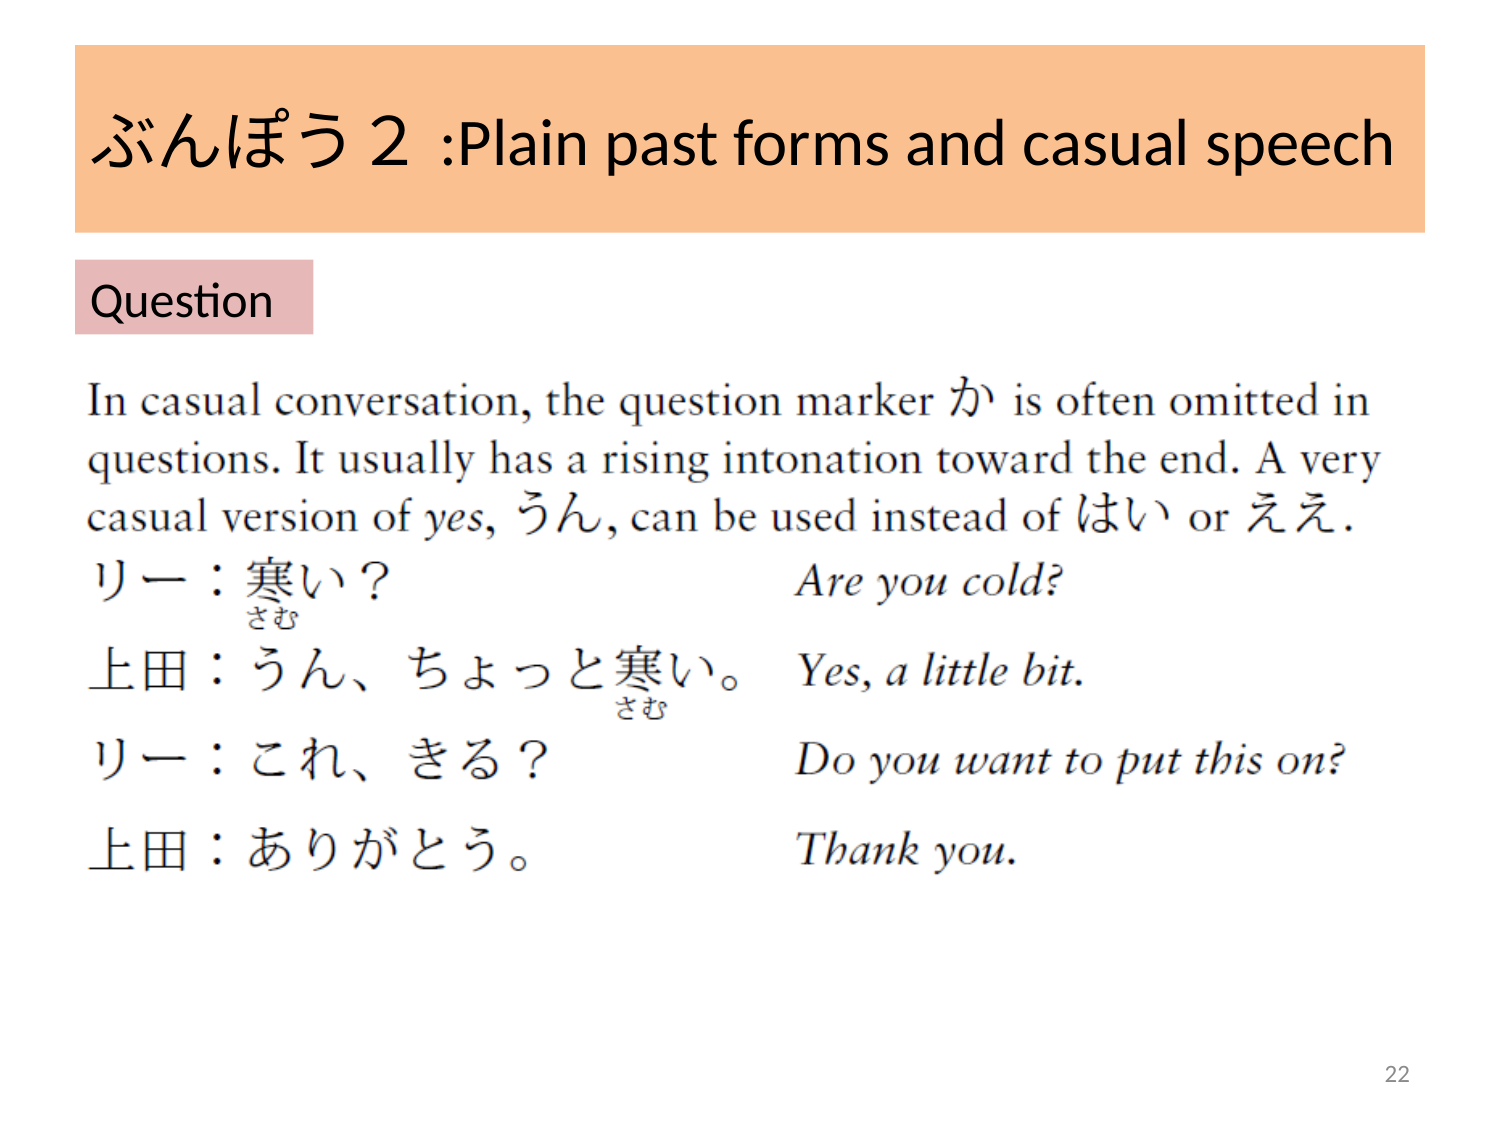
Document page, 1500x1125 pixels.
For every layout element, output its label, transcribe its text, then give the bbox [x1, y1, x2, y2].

picture [85, 371, 1465, 884]
text_box Question [75, 259, 314, 335]
title ぶんぽう２:Plain past forms and casual speech [75, 45, 1425, 233]
slide_number 22 [1074, 1042, 1425, 1103]
